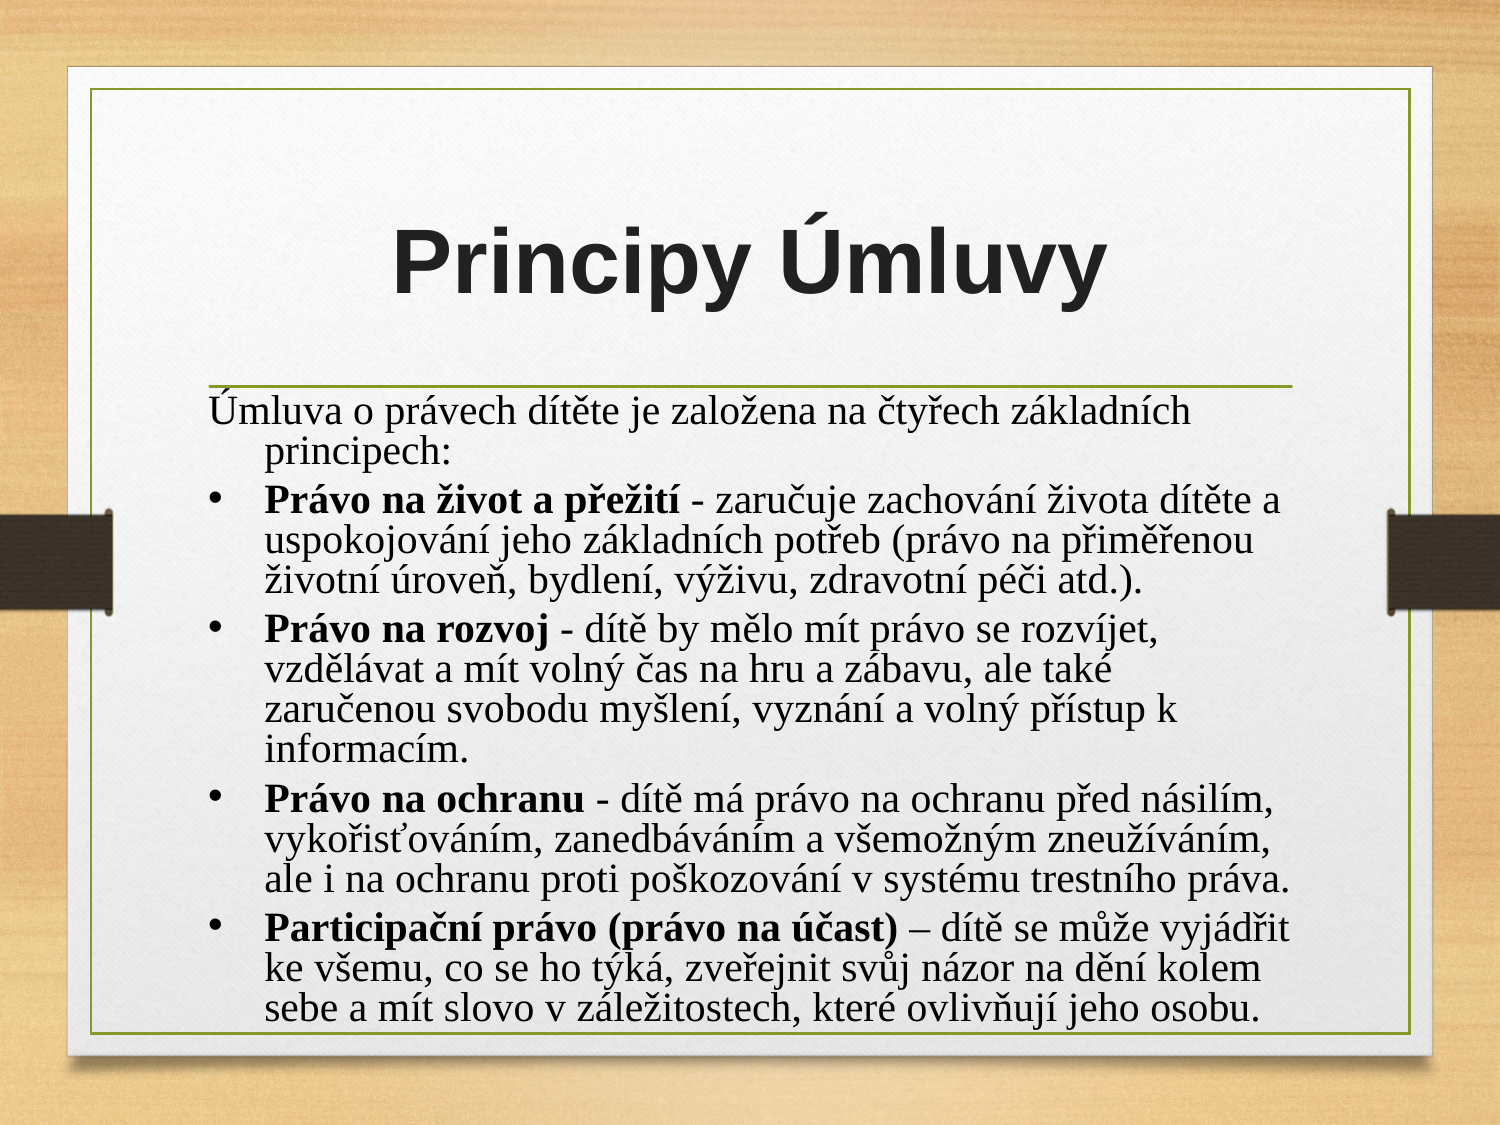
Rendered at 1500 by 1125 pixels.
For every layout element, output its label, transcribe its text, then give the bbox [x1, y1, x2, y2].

title Principy Úmluvy [193, 150, 1309, 365]
list Úmluva o právech dítěte je založena na čtyřech základních principech: Právo na život a přežití - zaručuje zachování života dítěte a uspokojování jeho základních potřeb (právo na přiměřenou životní úroveň, bydlení, výživu, zdravotní péči atd.). Právo na rozvoj - dítě by mělo mít právo se rozvíjet, vzdělávat a mít volný čas na hru a zábavu, ale také zaručenou svobodu myšlení, vyznání a volný přístup k informacím. Právo na ochranu - dítě má právo na ochranu před násilím, vykořisťováním, zanedbáváním a všemožným zneužíváním, ale i na ochranu proti poškozování v systému trestního práva. Participační právo (právo na účast) – dítě se může vyjádřit ke všemu, co se ho týká, zveřejnit svůj názor na dění kolem sebe a mít slovo v záležitostech, které ovlivňují jeho osobu. [193, 385, 1309, 974]
picture [0, 0, 1500, 1125]
